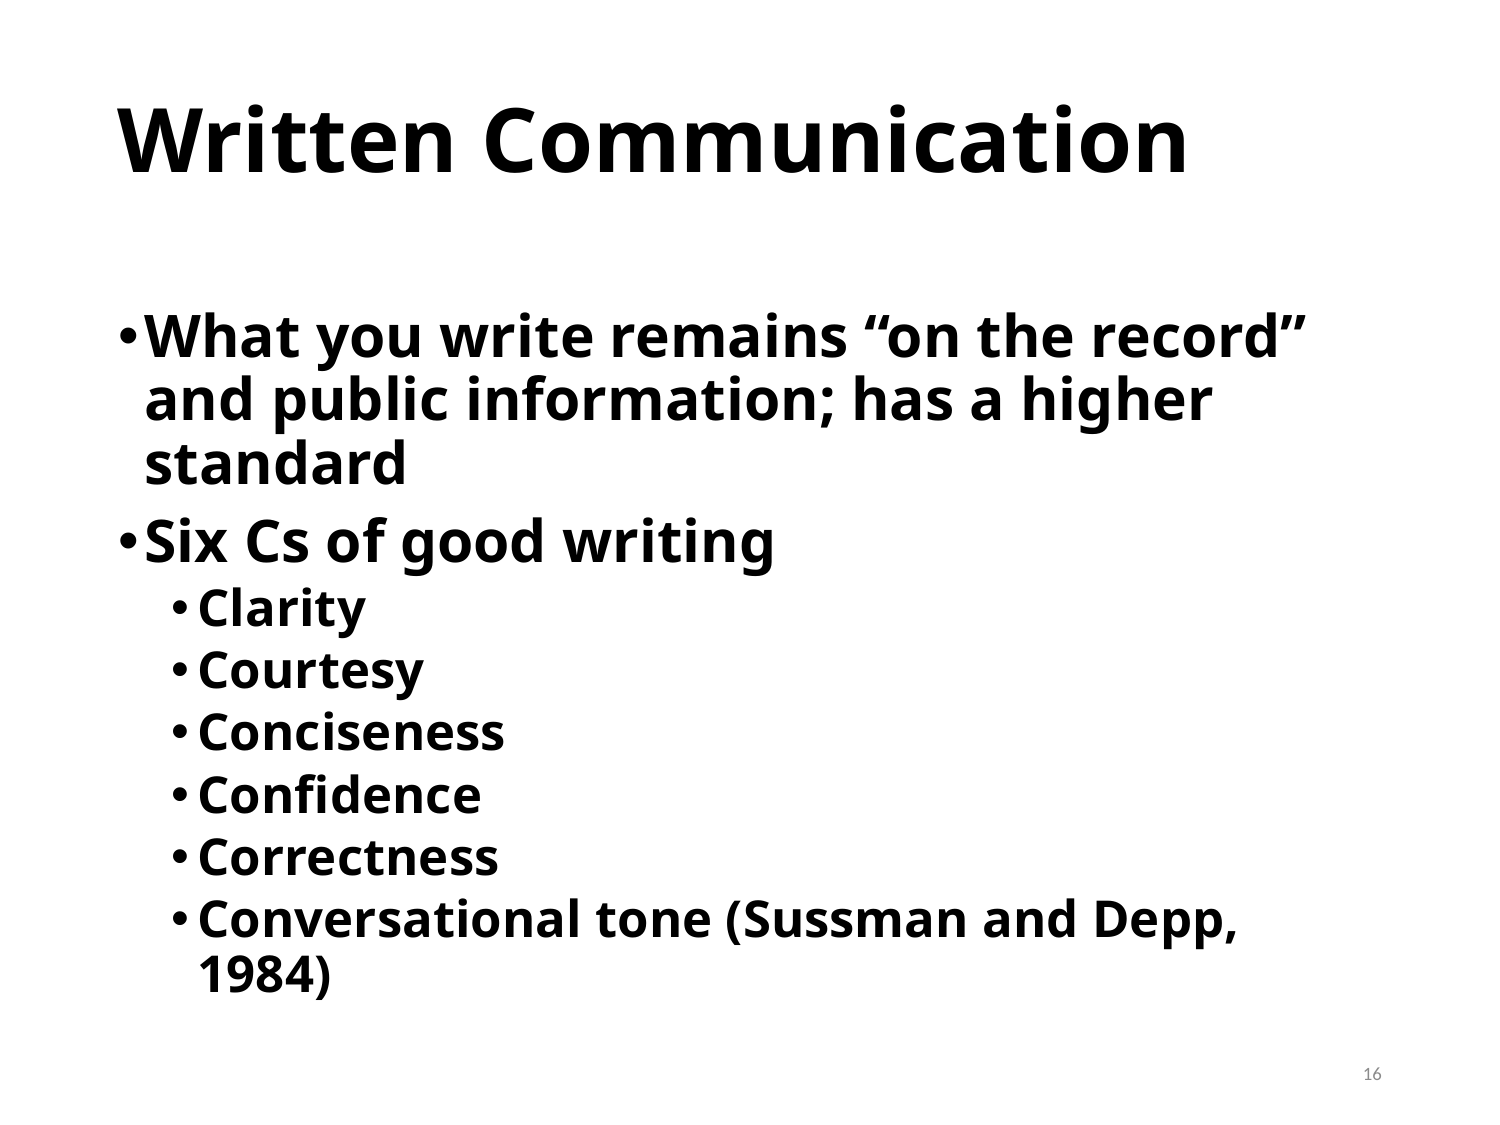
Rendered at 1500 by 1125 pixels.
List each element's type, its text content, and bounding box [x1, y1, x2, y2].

list What you write remains “on the record” and public information; has a higher standard Six Cs of good writing Clarity Courtesy Conciseness Confidence Correctness Conversational tone (Sussman and Depp, 1984) [103, 299, 1397, 1014]
title Written Communication [102, 50, 1303, 238]
slide_number 16 [1059, 1042, 1397, 1103]
